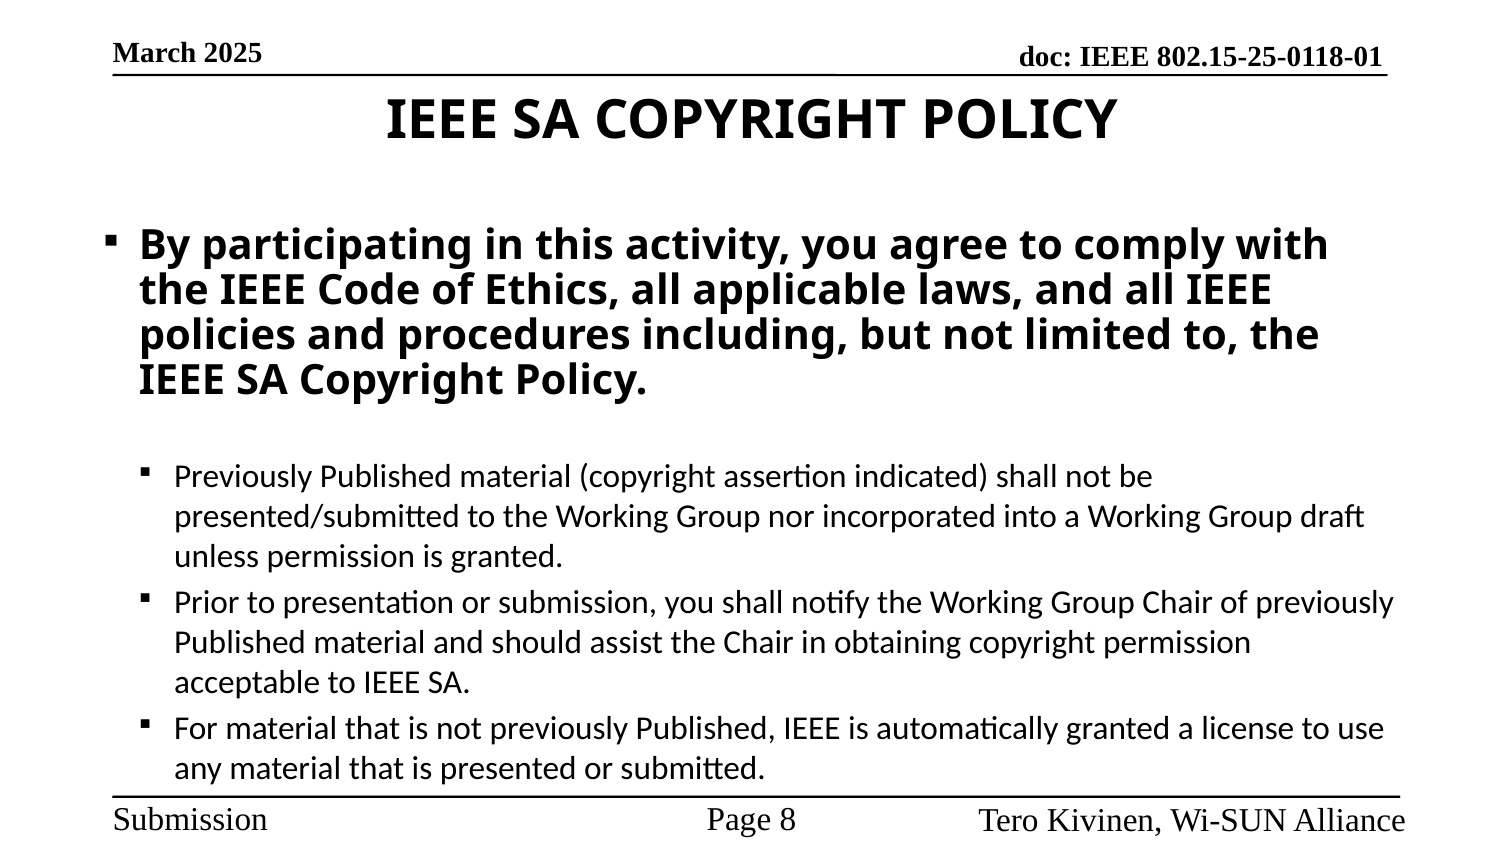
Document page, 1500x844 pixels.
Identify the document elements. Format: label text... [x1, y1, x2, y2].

text_box By participating in this activity, you agree to comply with the IEEE Code of Ethics, all applicable laws, and all IEEE policies and procedures including, but not limited to, the IEEE SA Copyright Policy. Previously Published material (copyright assertion indicated) shall not be presented/submitted to the Working Group nor incorporated into a Working Group draft unless permission is granted. Prior to presentation or submission, you shall notify the Working Group Chair of previously Published material and should assist the Chair in obtaining copyright permission acceptable to IEEE SA. For material that is not previously Published, IEEE is automatically granted a license to use any material that is presented or submitted. [88, 215, 1417, 797]
text_box IEEE SA Copyright Policy [118, 79, 1388, 154]
